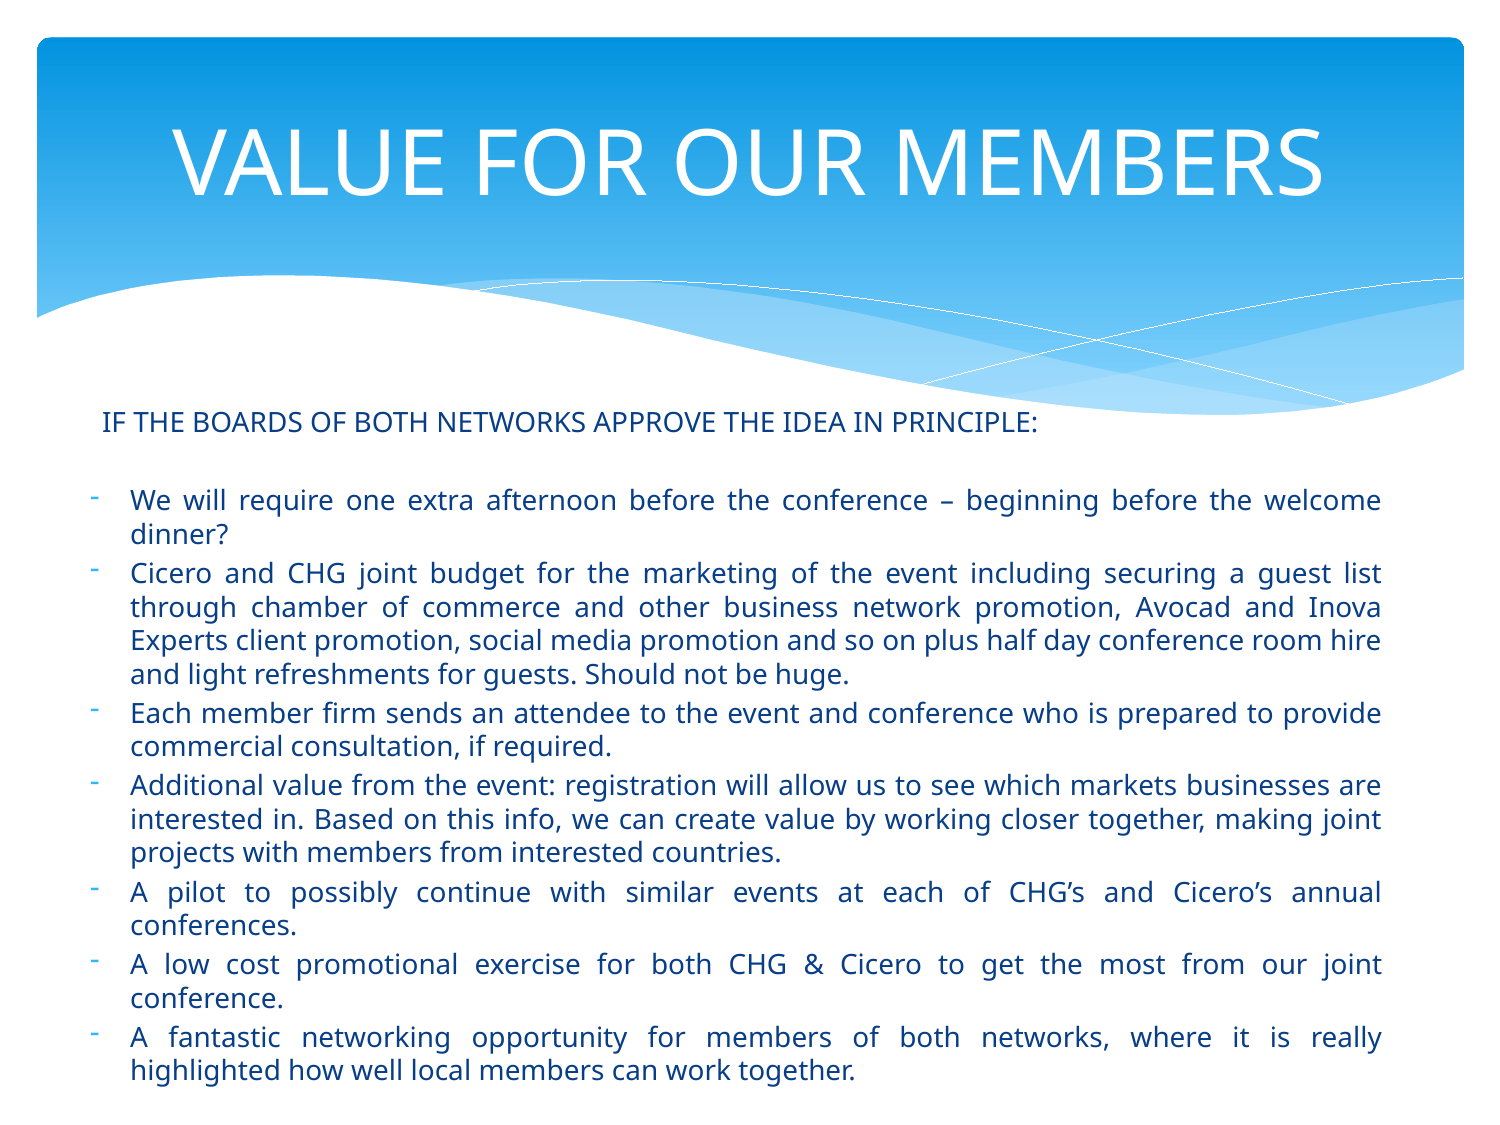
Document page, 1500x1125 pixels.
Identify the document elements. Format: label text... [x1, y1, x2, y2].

title VALUE FOR OUR MEMBERS [75, 55, 1425, 261]
list IF THE BOARDS OF BOTH NETWORKS APPROVE THE IDEA IN PRINCIPLE: We will require one extra afternoon before the conference – beginning before the welcome dinner? Cicero and CHG joint budget for the marketing of the event including securing a guest list through chamber of commerce and other business network promotion, Avocad and Inova Experts client promotion, social media promotion and so on plus half day conference room hire and light refreshments for guests. Should not be huge. Each member firm sends an attendee to the event and conference who is prepared to provide commercial consultation, if required. Additional value from the event: registration will allow us to see which markets businesses are interested in. Based on this info, we can create value by working closer together, making joint projects with members from interested countries. A pilot to possibly continue with similar events at each of CHG’s and Cicero’s annual conferences. A low cost promotional exercise for both CHG & Cicero to get the most from our joint conference. A fantastic networking opportunity for members of both networks, where it is really highlighted how well local members can work together. [75, 397, 1398, 1106]
